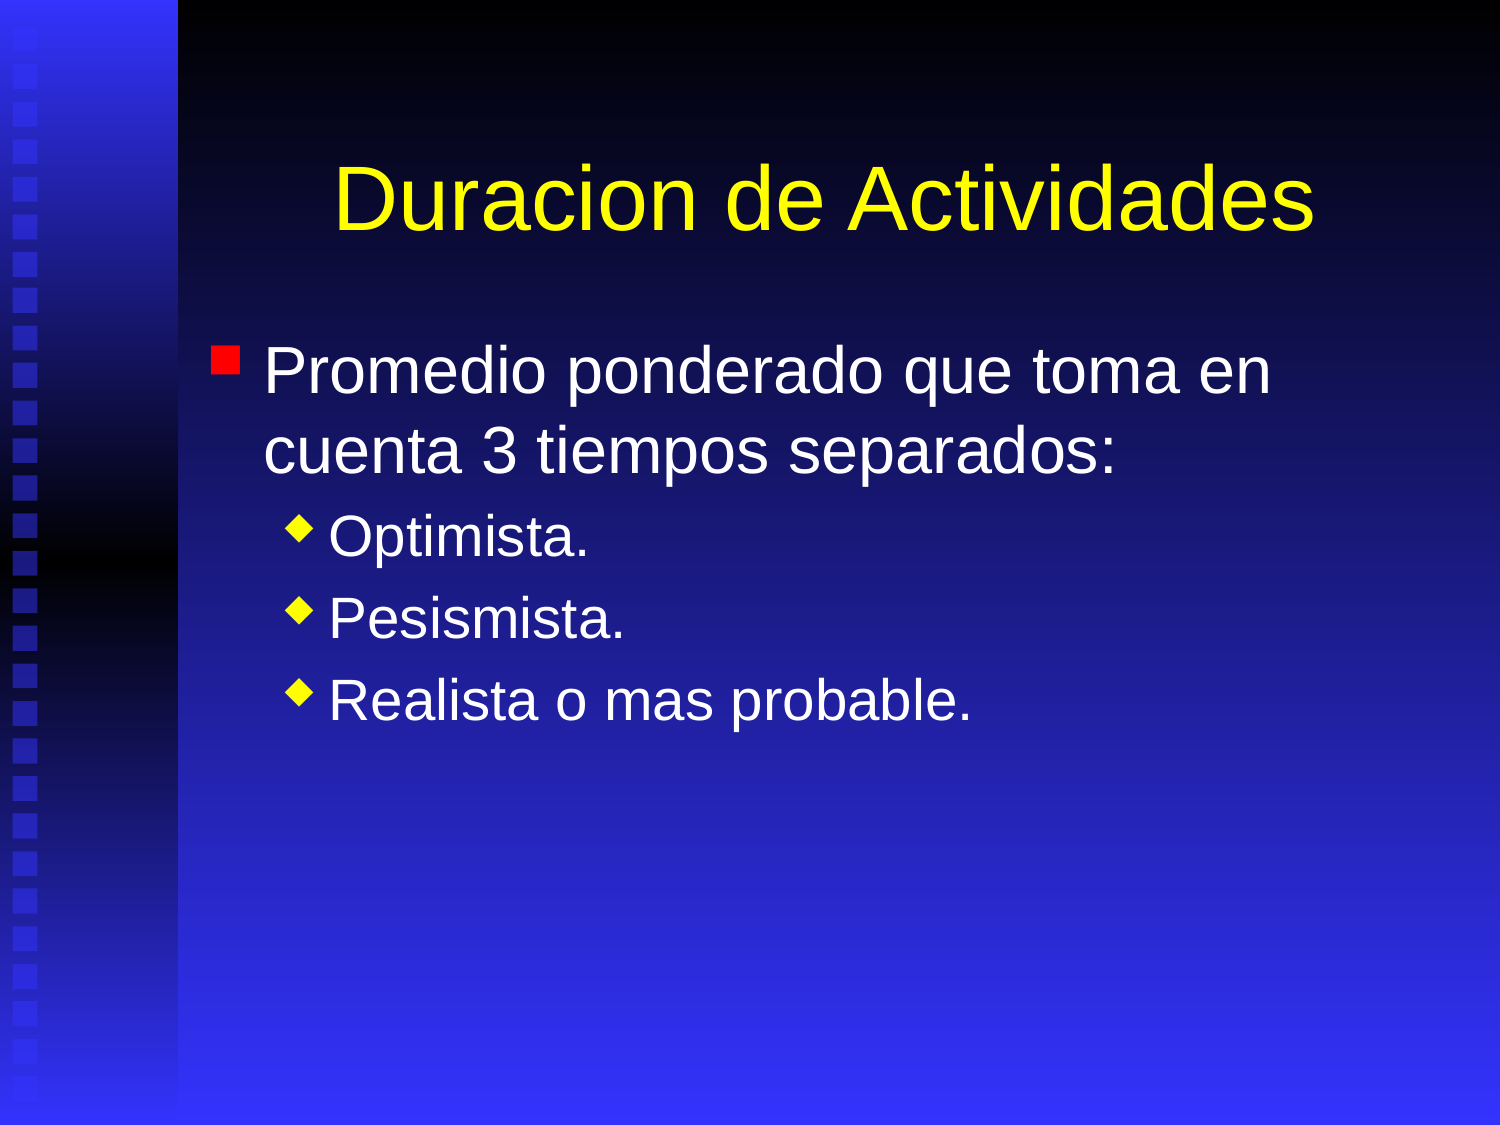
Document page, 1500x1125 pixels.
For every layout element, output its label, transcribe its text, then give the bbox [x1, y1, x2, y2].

list Promedio ponderado que toma en cuenta 3 tiempos separados: Optimista. Pesismista. Realista o mas probable. [191, 318, 1468, 995]
title Duracion de Actividades [187, 99, 1463, 288]
